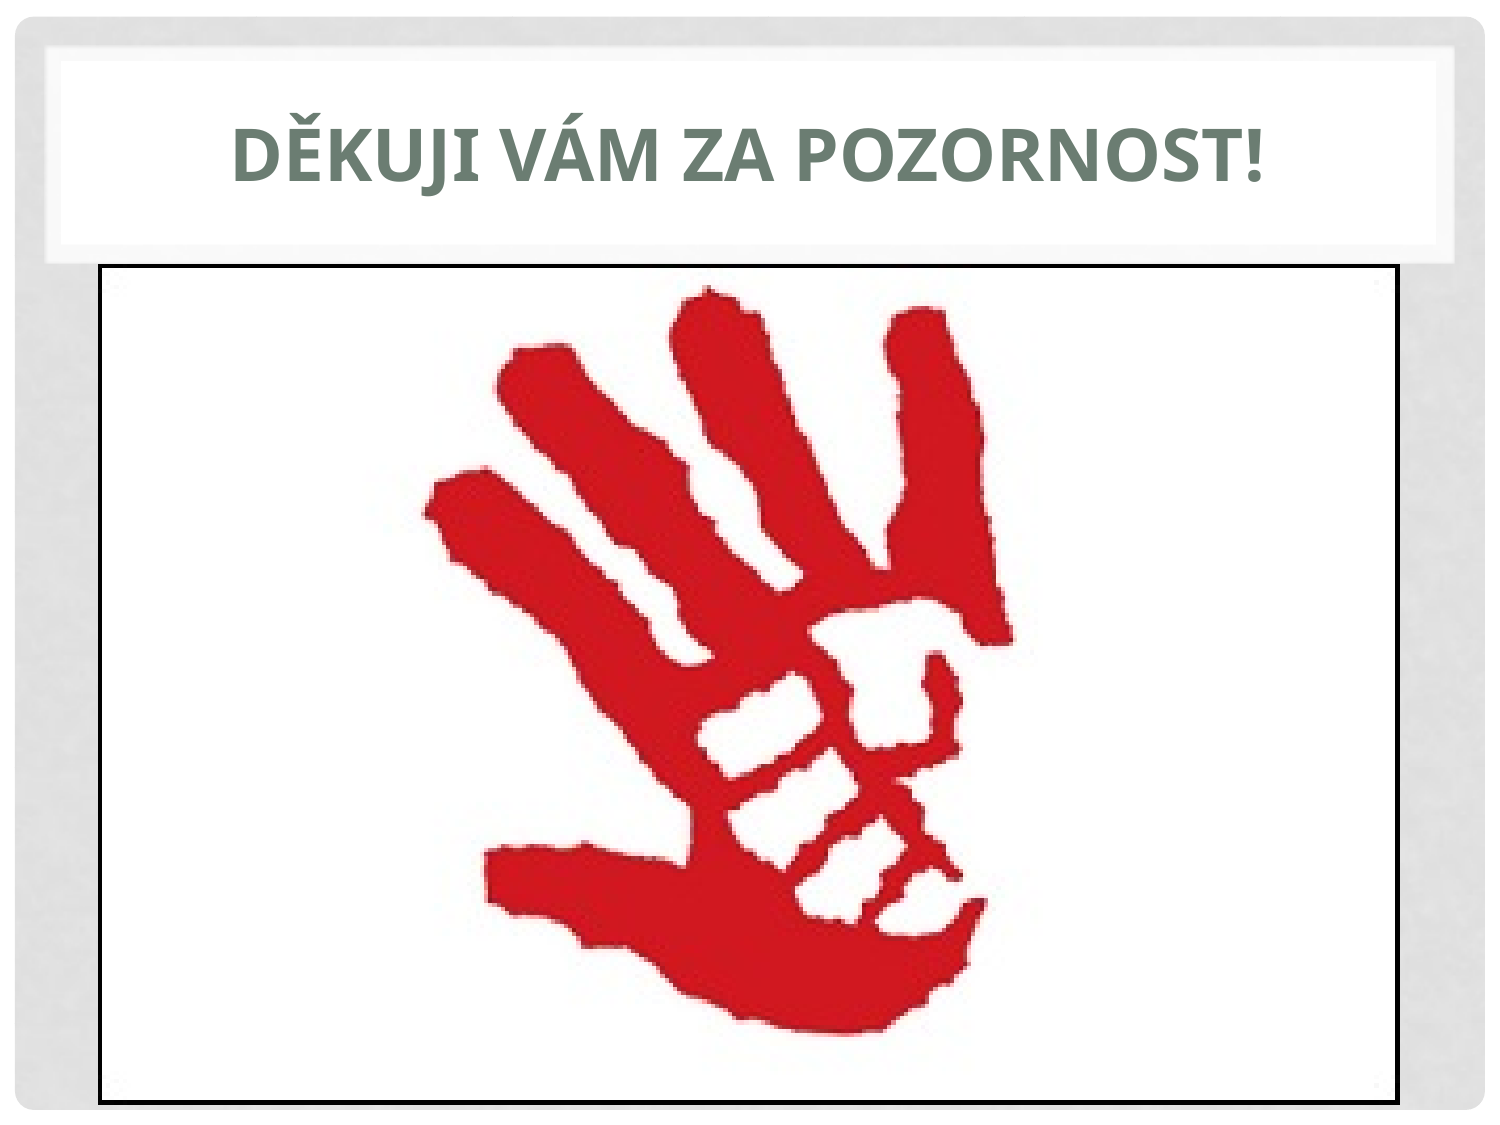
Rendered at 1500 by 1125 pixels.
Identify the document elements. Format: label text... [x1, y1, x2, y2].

picture [98, 264, 1400, 1105]
title DĚKUJI VÁM ZA POZORNOST! [69, 66, 1425, 238]
